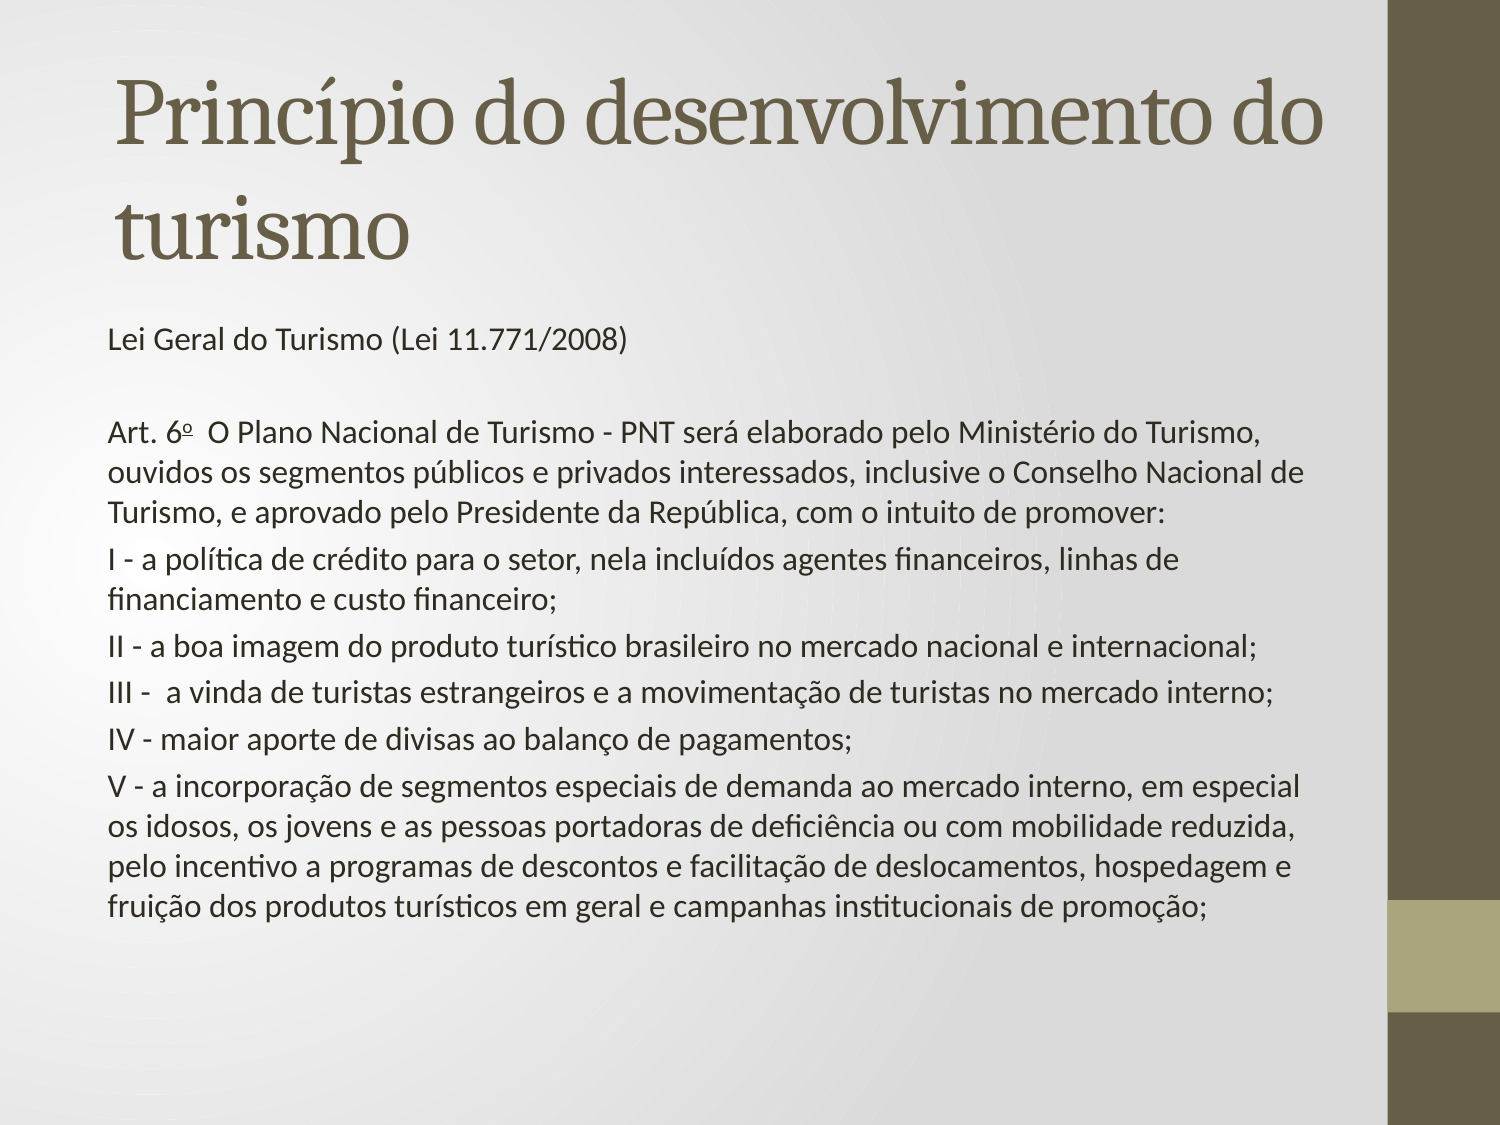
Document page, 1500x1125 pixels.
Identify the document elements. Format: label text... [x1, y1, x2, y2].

list Lei Geral do Turismo (Lei 11.771/2008) Art. 6o O Plano Nacional de Turismo - PNT será elaborado pelo Ministério do Turismo, ouvidos os segmentos públicos e privados interessados, inclusive o Conselho Nacional de Turismo, e aprovado pelo Presidente da República, com o intuito de promover: I - a política de crédito para o setor, nela incluídos agentes financeiros, linhas de financiamento e custo financeiro; II - a boa imagem do produto turístico brasileiro no mercado nacional e internacional; III - a vinda de turistas estrangeiros e a movimentação de turistas no mercado interno; IV - maior aporte de divisas ao balanço de pagamentos; V - a incorporação de segmentos especiais de demanda ao mercado interno, em especial os idosos, os jovens e as pessoas portadoras de deficiência ou com mobilidade reduzida, pelo incentivo a programas de descontos e facilitação de deslocamentos, hospedagem e fruição dos produtos turísticos em geral e campanhas institucionais de promoção; [75, 262, 1325, 1050]
text_box Princípio do desenvolvimento do turismo [99, 70, 1350, 258]
